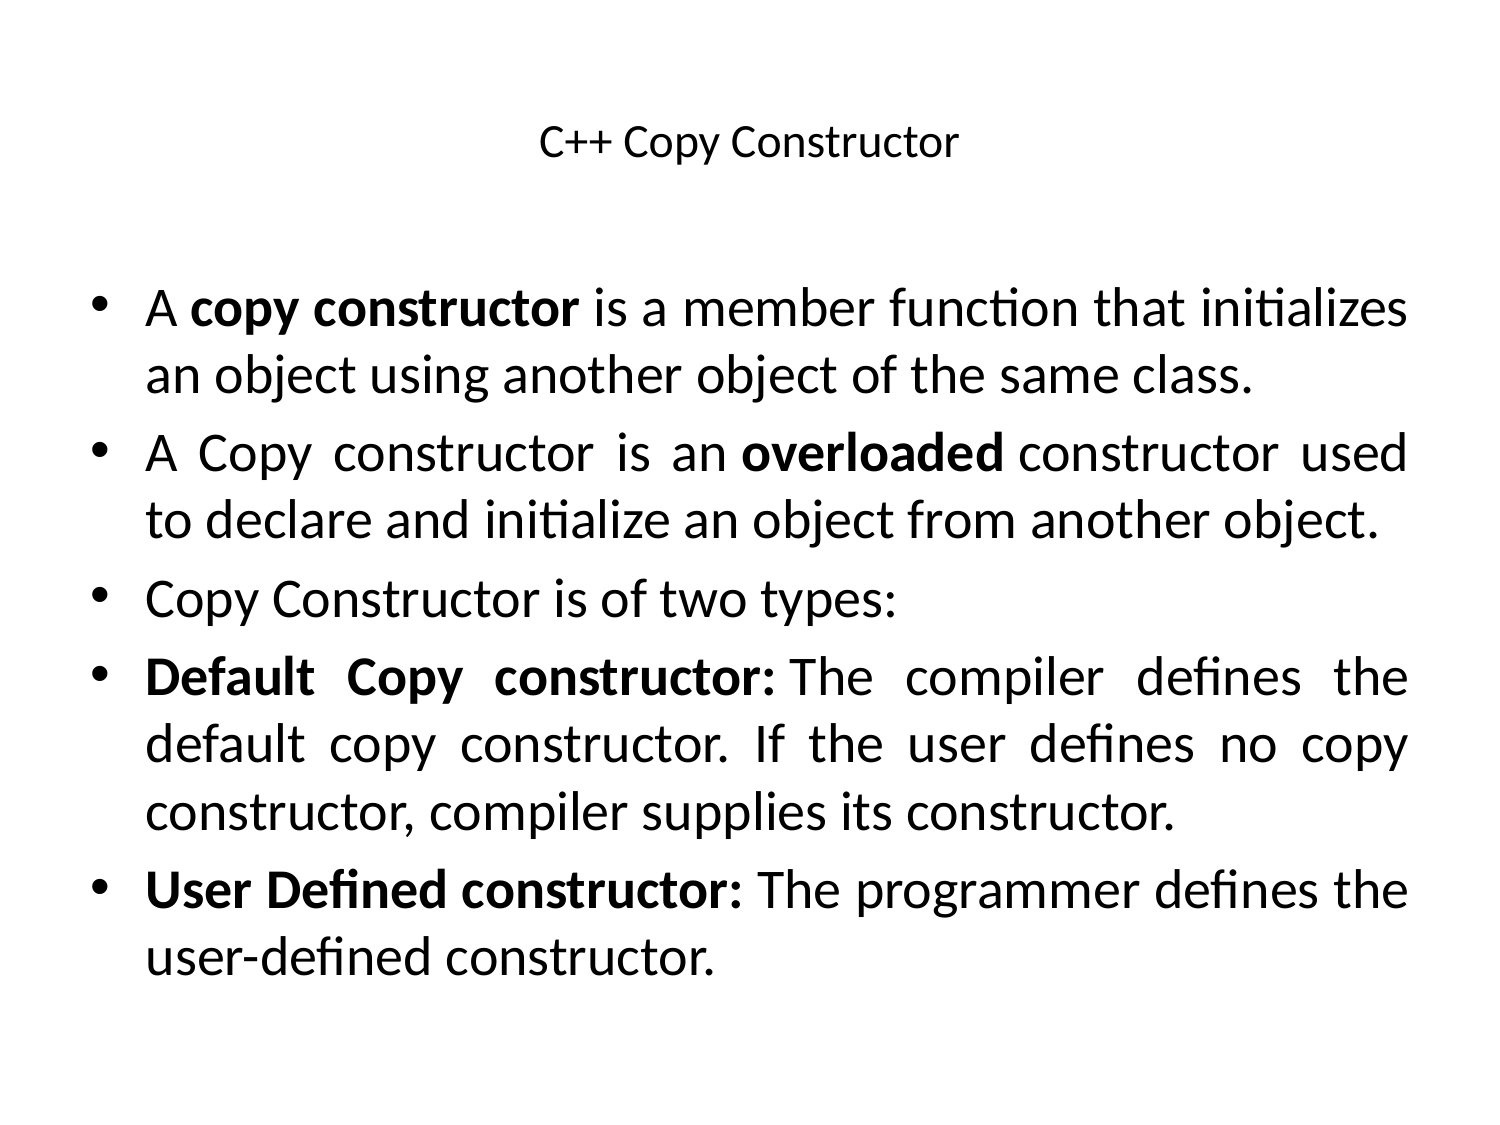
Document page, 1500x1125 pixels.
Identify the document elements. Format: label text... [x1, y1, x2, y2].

title C++ Copy Constructor [75, 45, 1425, 233]
list A copy constructor is a member function that initializes an object using another object of the same class. A Copy constructor is an overloaded constructor used to declare and initialize an object from another object. Copy Constructor is of two types: Default Copy constructor: The compiler defines the default copy constructor. If the user defines no copy constructor, compiler supplies its constructor. User Defined constructor: The programmer defines the user-defined constructor. [75, 262, 1425, 1005]
